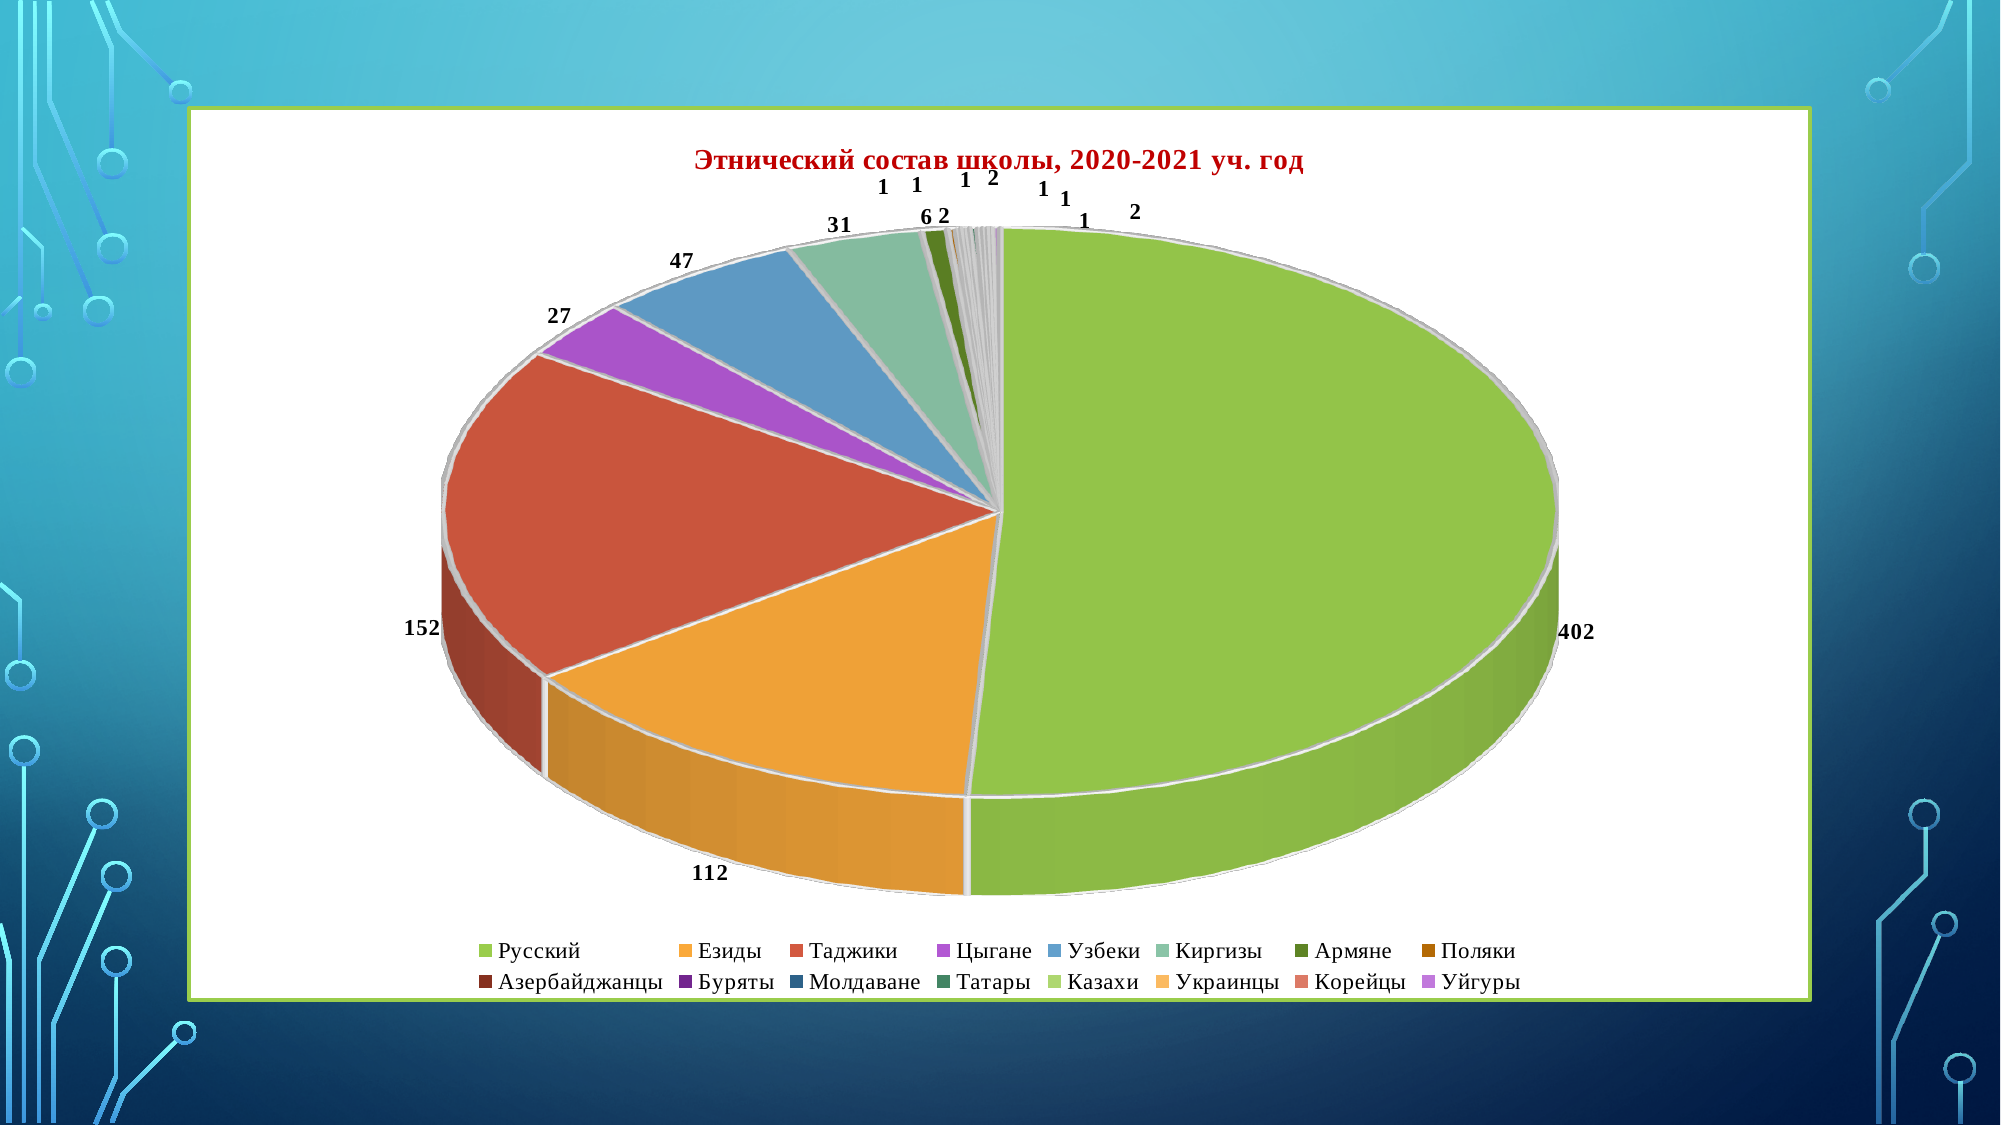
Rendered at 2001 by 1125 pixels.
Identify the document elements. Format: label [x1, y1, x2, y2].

chart [186, 105, 1813, 1003]
